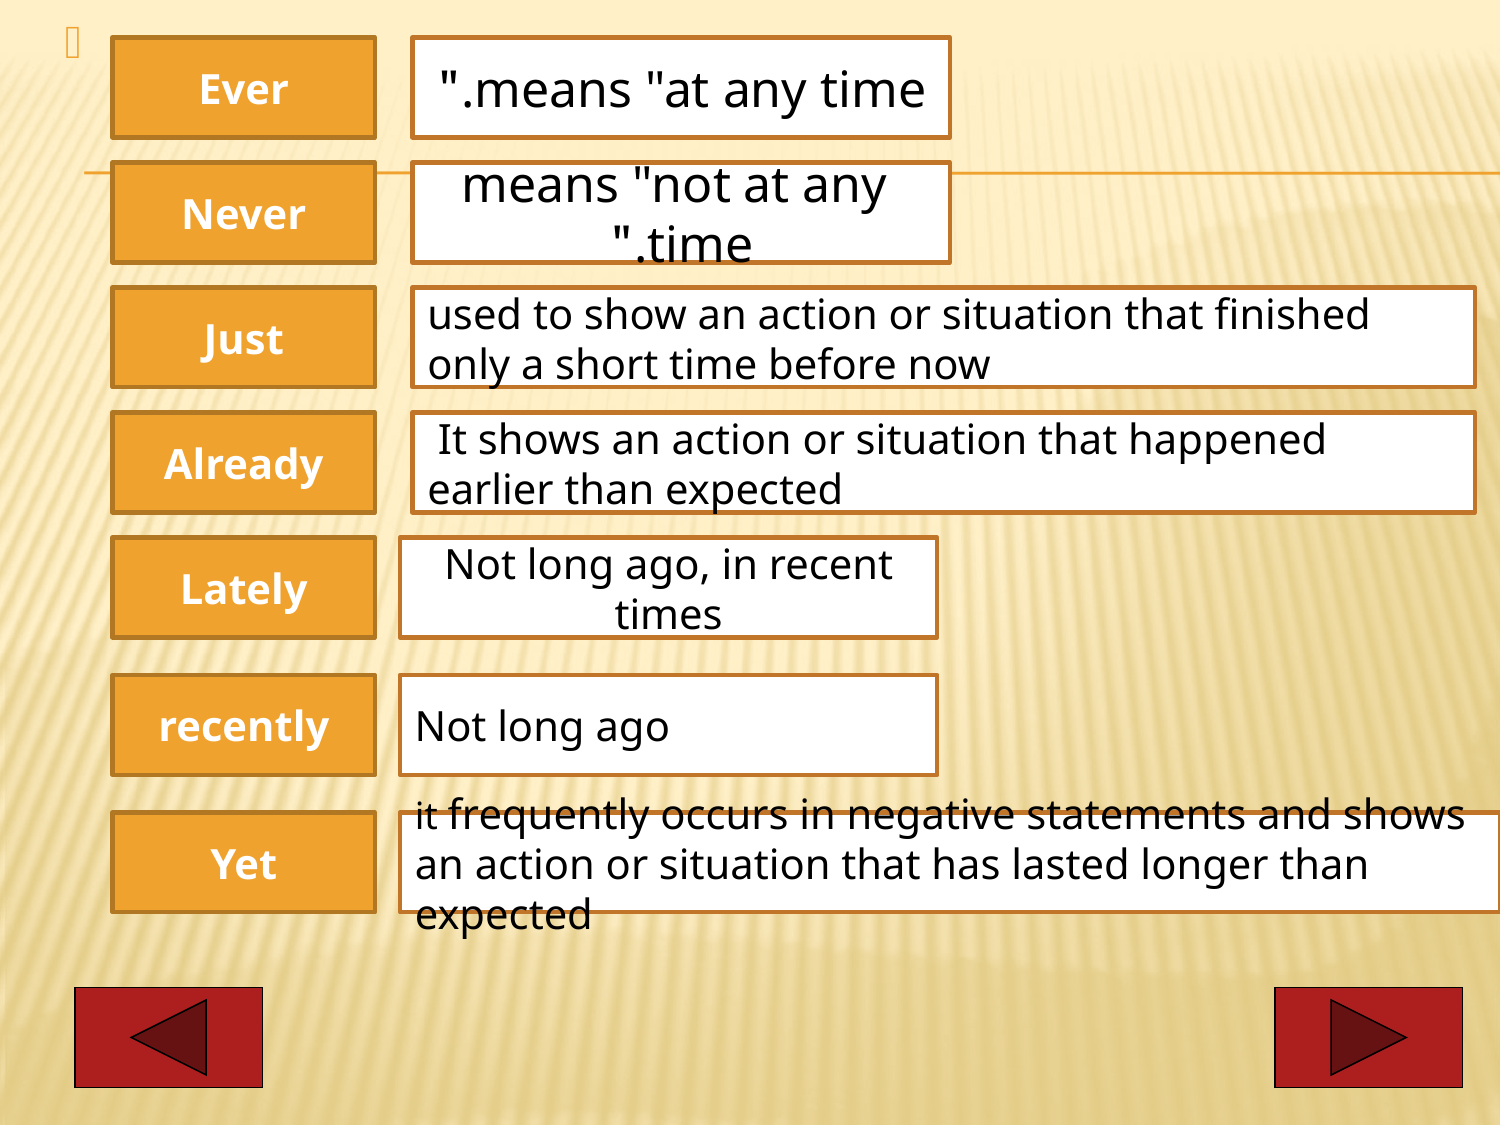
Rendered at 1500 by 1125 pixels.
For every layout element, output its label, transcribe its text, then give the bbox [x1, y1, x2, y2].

text_box Never [110, 160, 377, 265]
text_box [75, 987, 263, 1088]
text_box means "at any time." [410, 35, 952, 140]
text_box Ever [110, 35, 377, 140]
text_box used to show an action or situation that finished only a short time before now [410, 285, 1477, 389]
text_box Already [110, 410, 377, 515]
text_box Not long ago [398, 673, 939, 777]
text_box recently [110, 673, 377, 777]
text_box Yet [110, 810, 377, 914]
list . [50, 0, 1475, 998]
text_box [1275, 987, 1463, 1088]
text_box it frequently occurs in negative statements and shows an action or situation that has lasted longer than expected [398, 810, 1500, 914]
text_box Lately [110, 535, 377, 640]
text_box Not long ago, in recent times [398, 535, 939, 640]
text_box Just [110, 285, 377, 389]
text_box means "not at any time." [410, 160, 952, 265]
text_box It shows an action or situation that happened earlier than expected [410, 410, 1477, 515]
